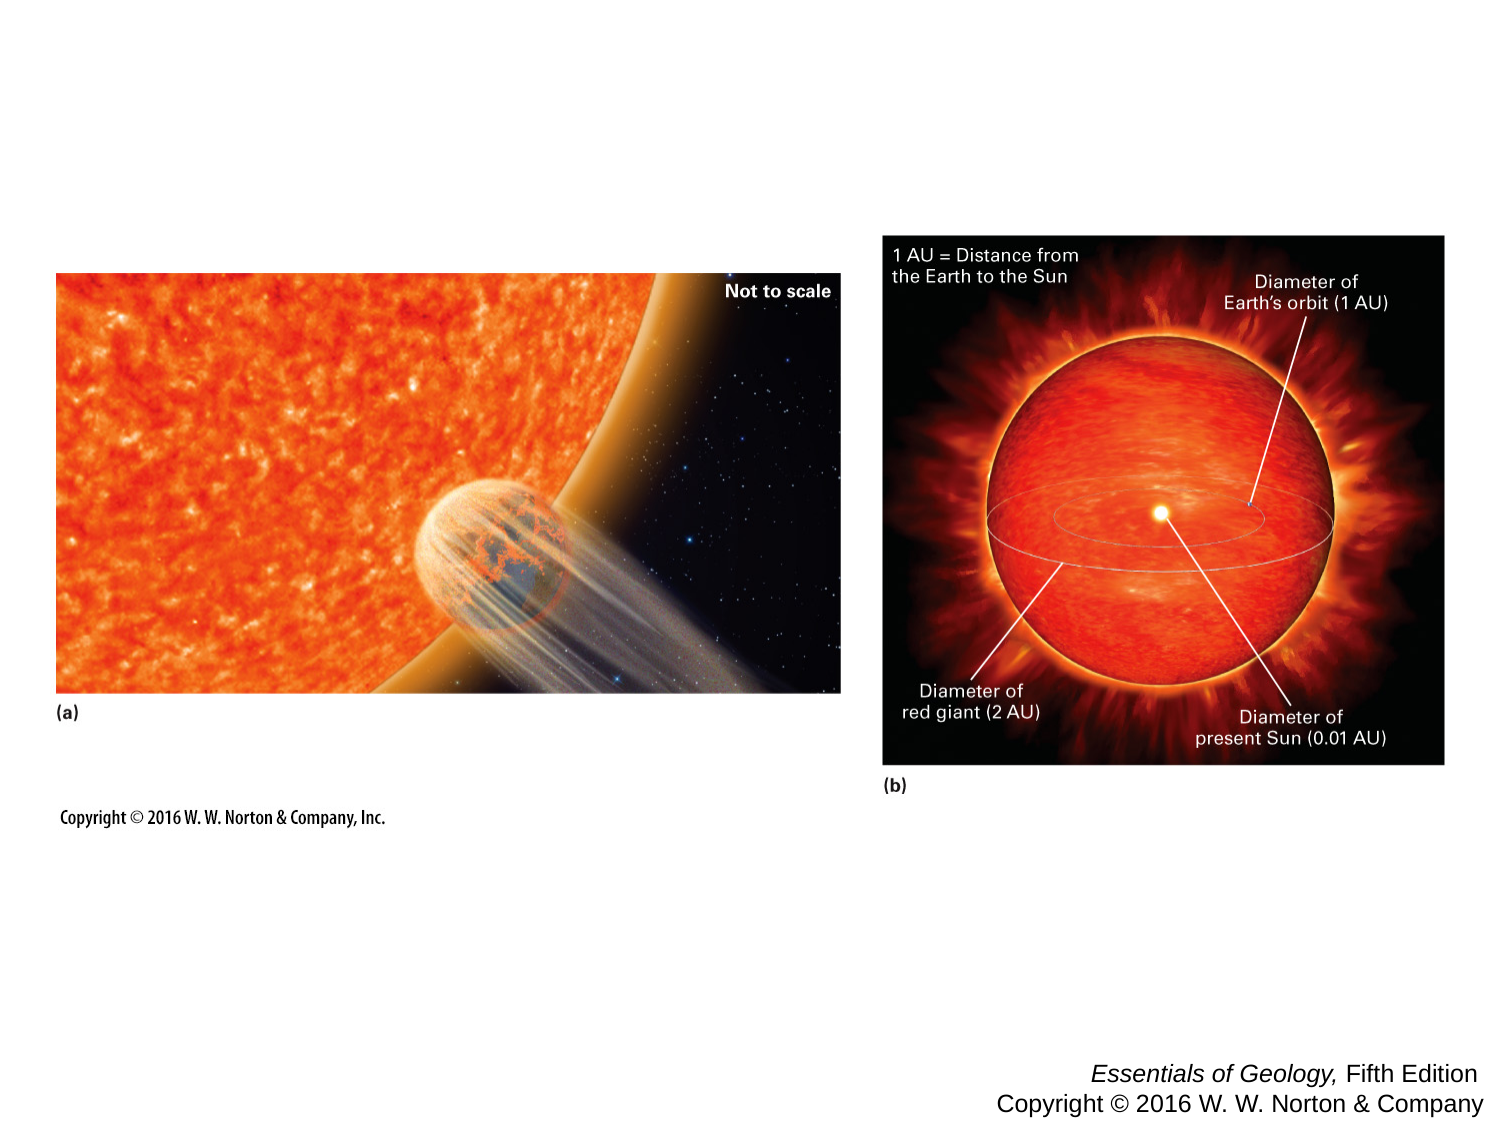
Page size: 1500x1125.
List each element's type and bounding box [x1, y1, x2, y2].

picture [49, 230, 1451, 832]
